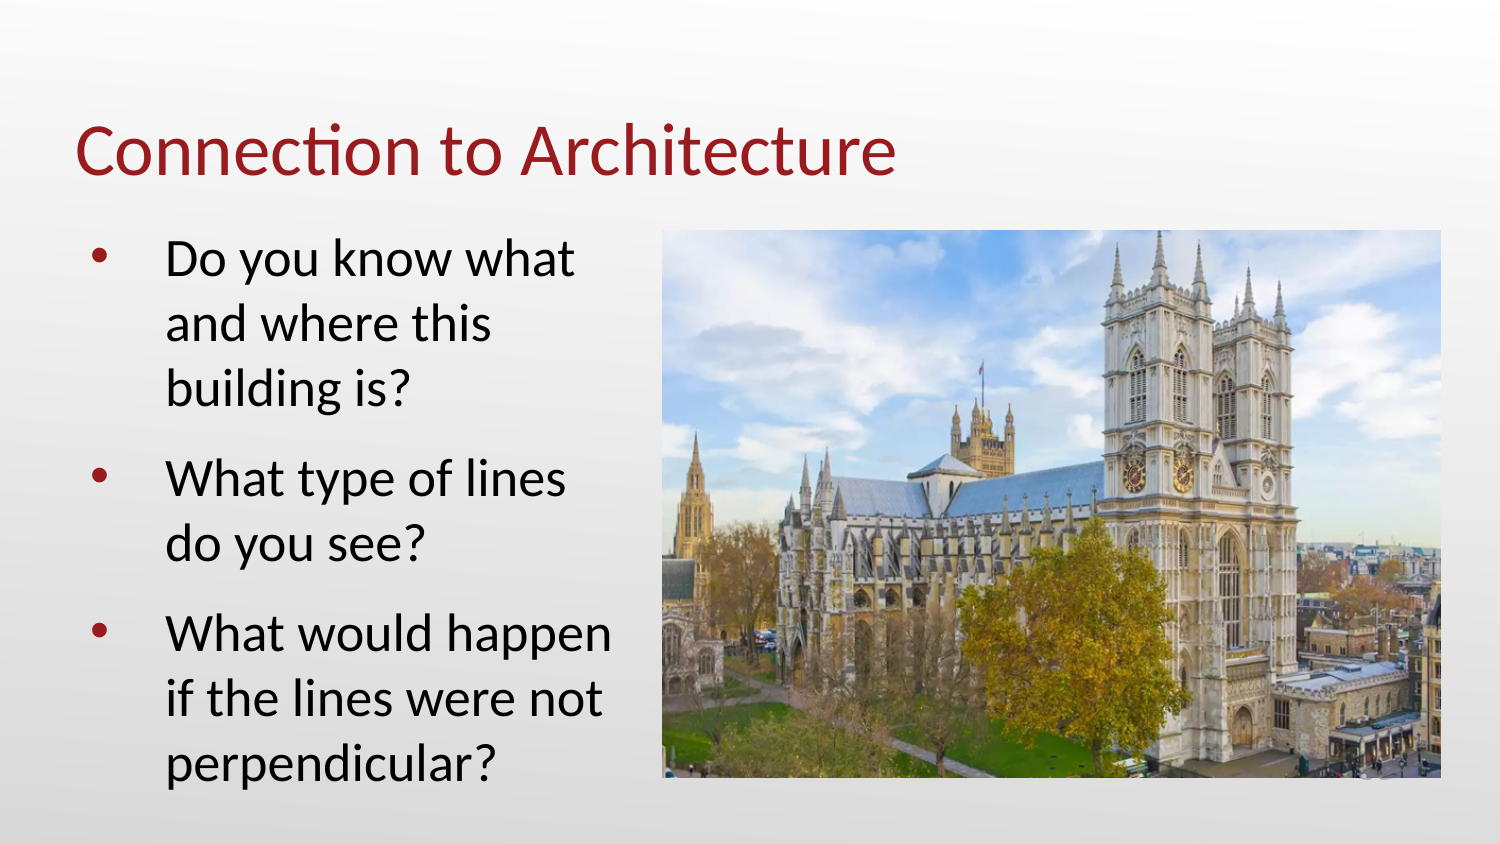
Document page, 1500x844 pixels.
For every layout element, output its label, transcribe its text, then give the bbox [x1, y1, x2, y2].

picture [661, 230, 1451, 797]
list Do you know what and where this building is? What type of lines do you see? What would happen if the lines were not perpendicular? [75, 214, 630, 779]
title Connection to Architecture [75, 50, 1425, 191]
